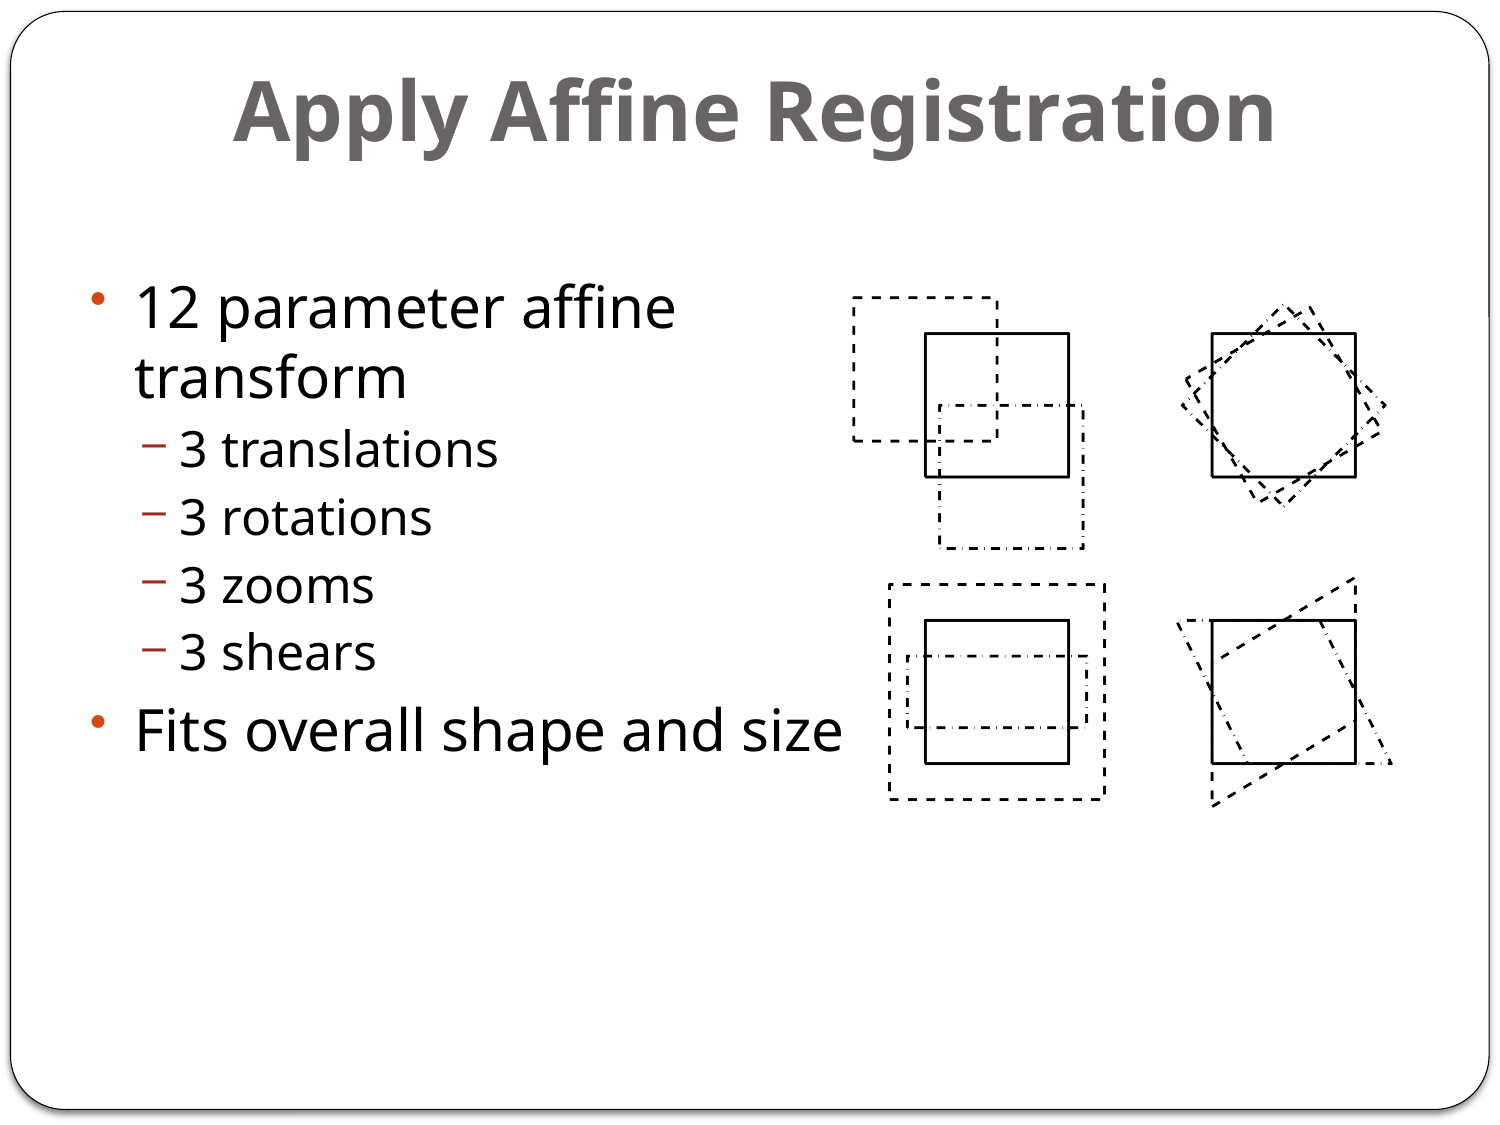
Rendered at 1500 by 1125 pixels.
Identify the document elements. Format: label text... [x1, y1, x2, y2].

list 12 parameter affine transform 3 translations 3 rotations 3 zooms 3 shears Fits overall shape and size [75, 262, 892, 1005]
title Apply Affine Registration [29, 45, 1483, 173]
picture [849, 289, 1400, 811]
